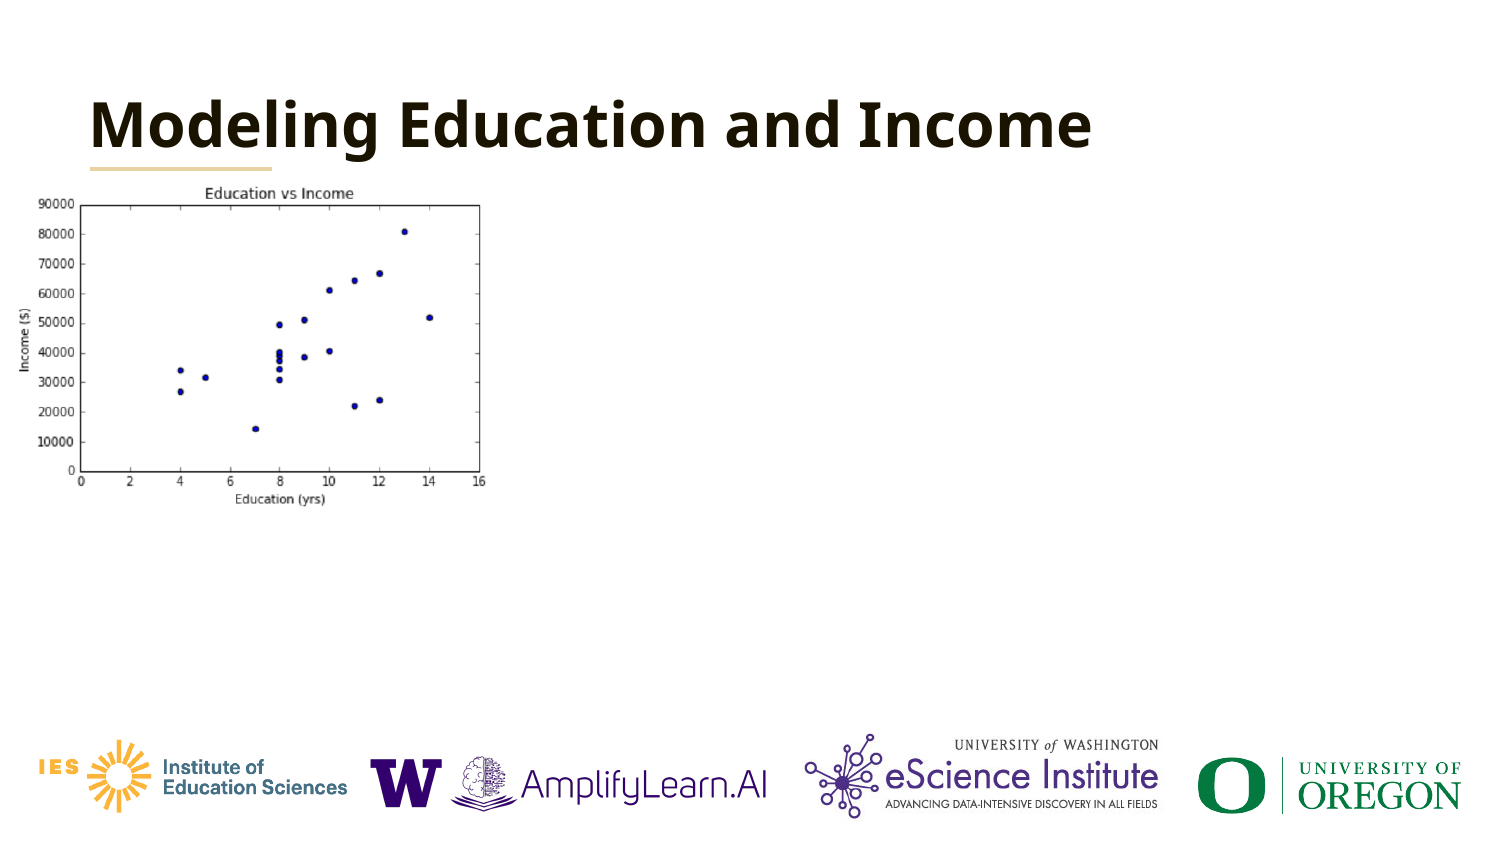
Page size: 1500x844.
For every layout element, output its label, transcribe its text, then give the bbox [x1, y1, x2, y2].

picture [1198, 757, 1461, 814]
picture [0, 168, 508, 522]
picture [794, 723, 1187, 827]
picture [39, 739, 347, 813]
title Modeling Education and Income [73, 4, 1419, 168]
picture [357, 732, 784, 821]
